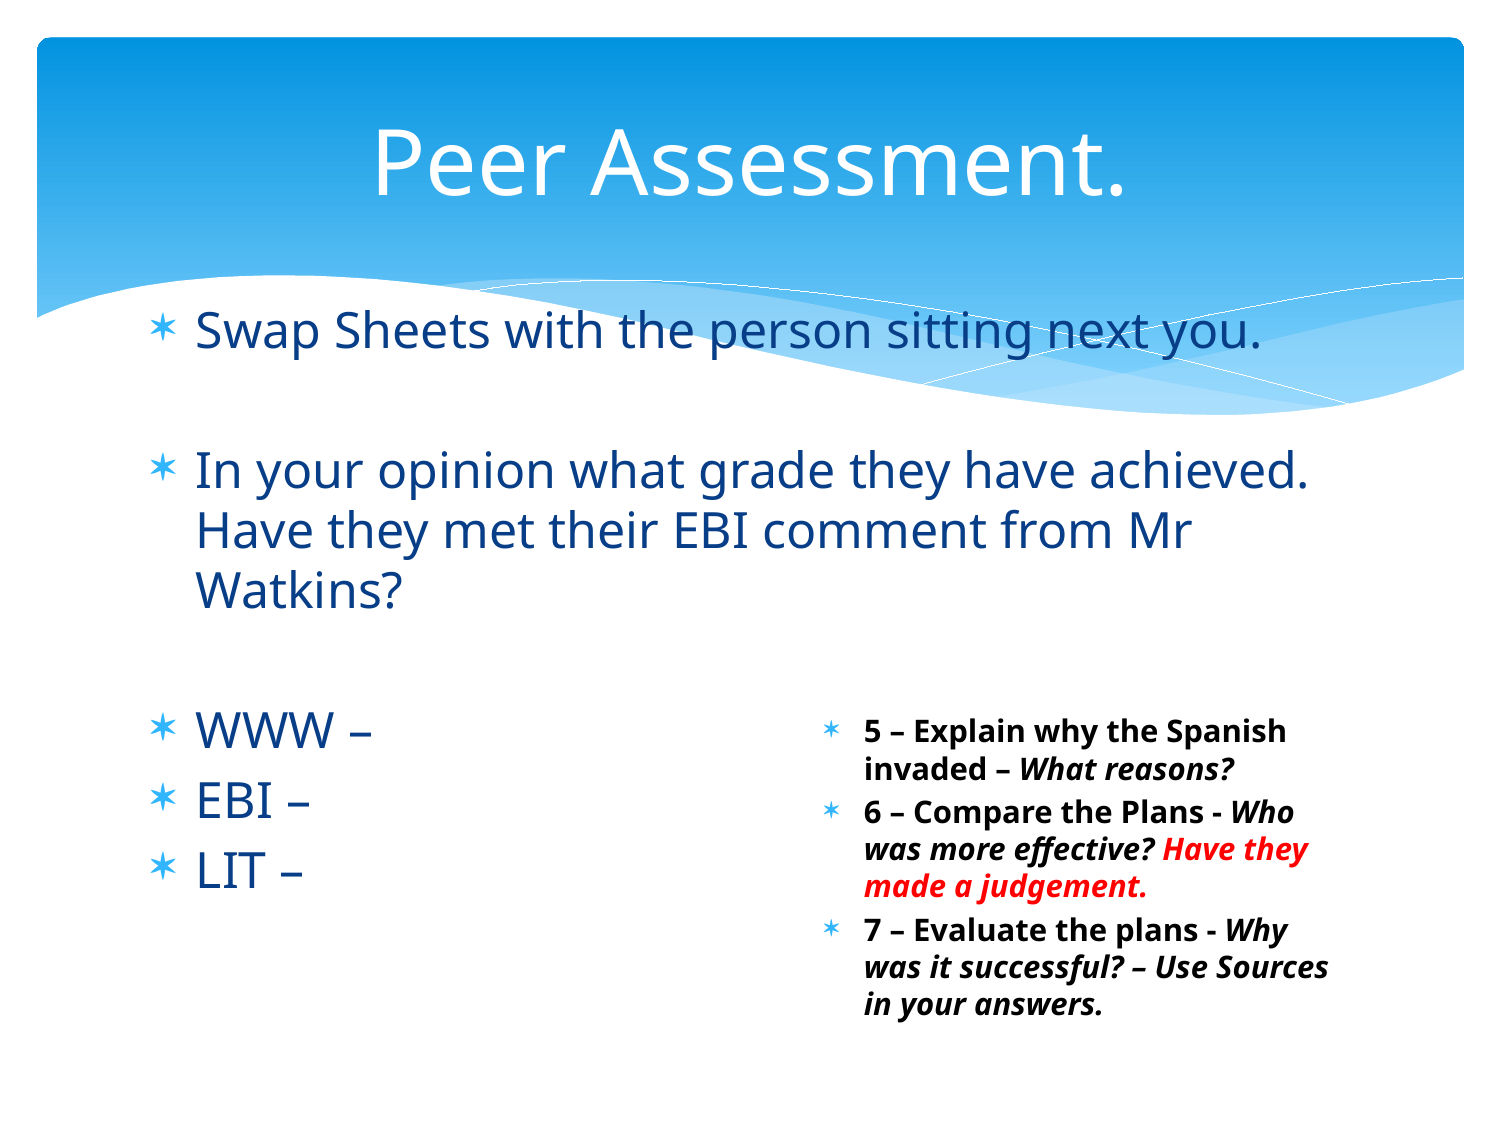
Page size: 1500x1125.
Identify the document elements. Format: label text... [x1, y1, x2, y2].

text_box 5 – Explain why the Spanish invaded – What reasons? 6 – Compare the Plans - Who was more effective? Have they made a judgement. 7 – Evaluate the plans - Why was it successful? – Use Sources in your answers. [809, 704, 1353, 1035]
title Peer Assessment. [75, 55, 1425, 261]
list Swap Sheets with the person sitting next you. In your opinion what grade they have achieved. Have they met their EBI comment from Mr Watkins? WWW – EBI – LIT – [135, 290, 1352, 1017]
